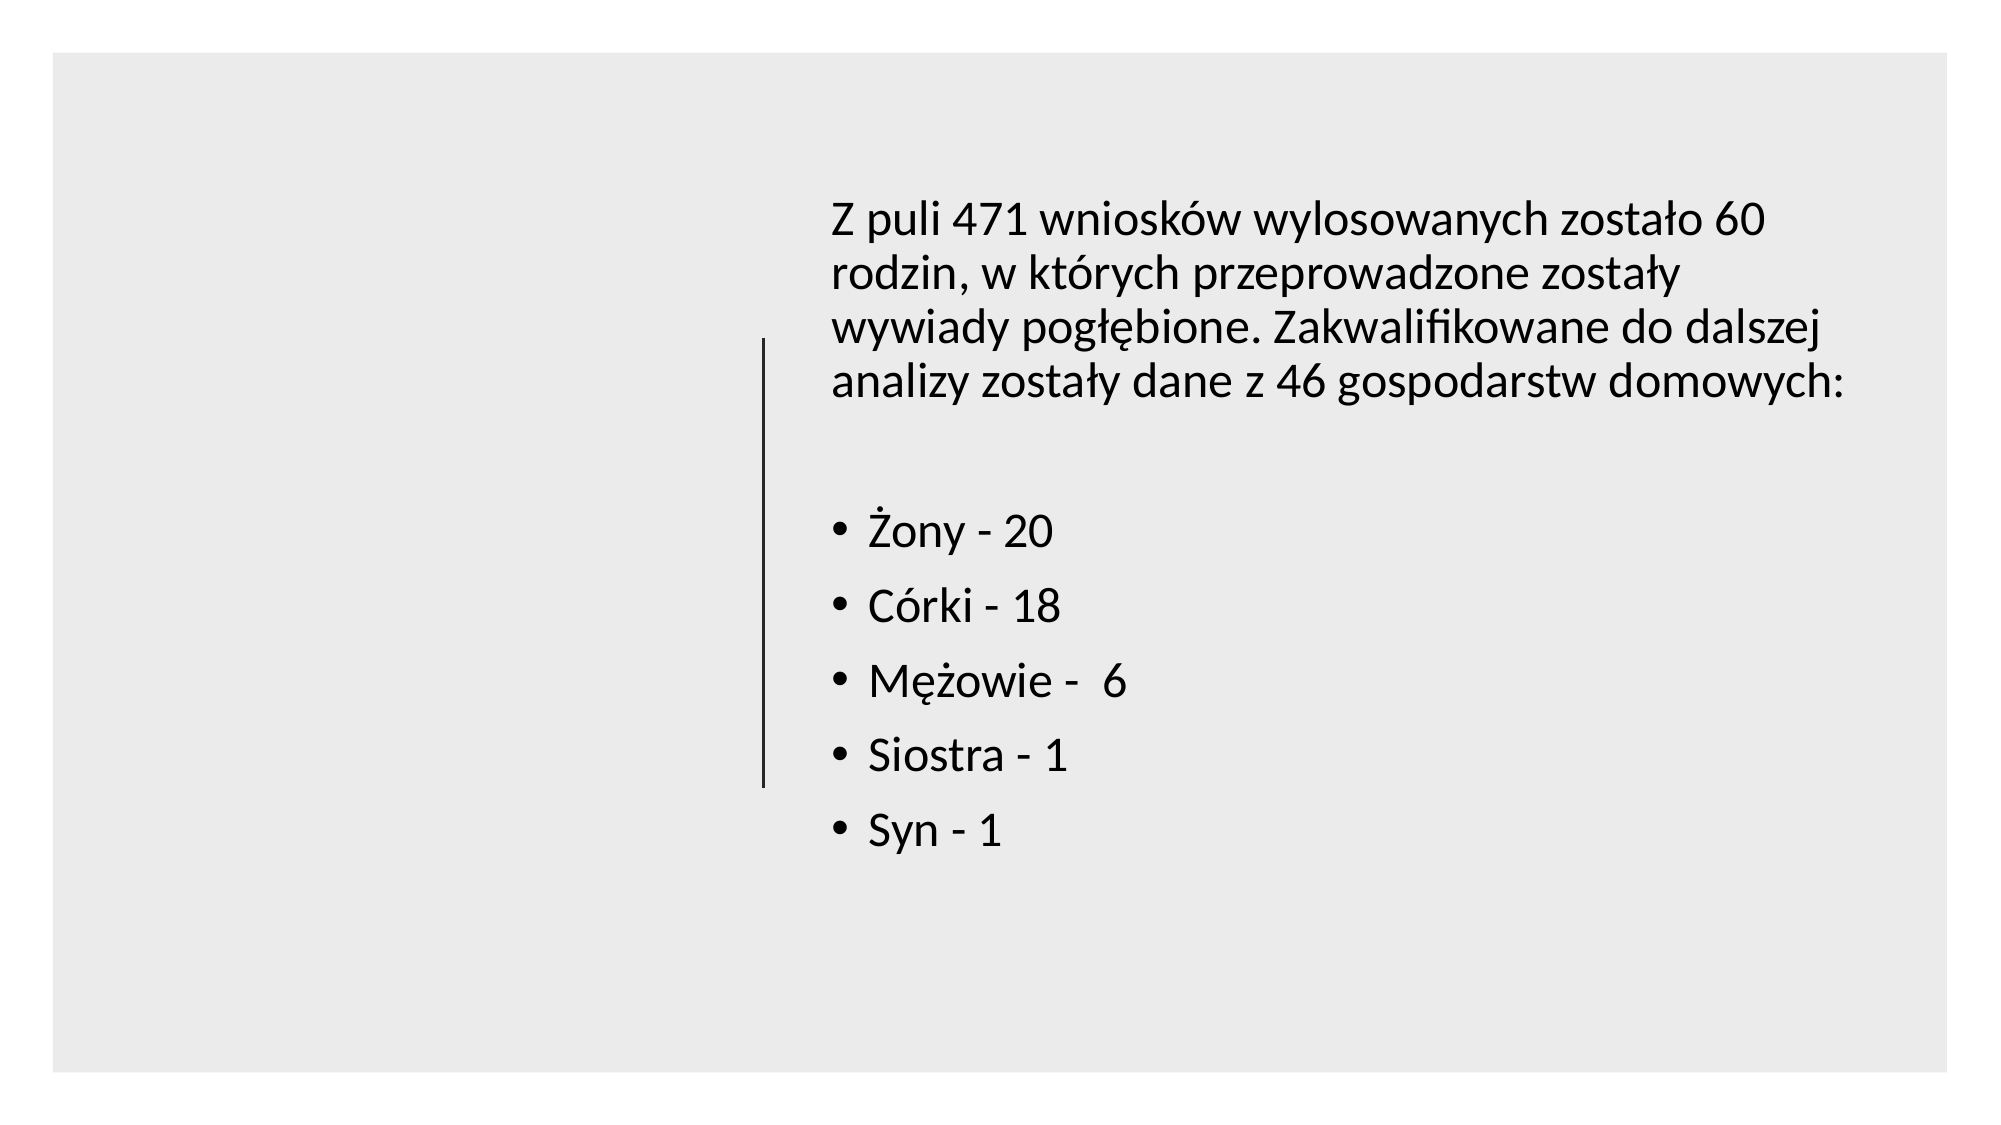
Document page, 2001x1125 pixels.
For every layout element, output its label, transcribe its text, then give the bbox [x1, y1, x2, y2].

list Z puli 471 wniosków wylosowanych zostało 60 rodzin, w których przeprowadzone zostały wywiady pogłębione. Zakwalifikowane do dalszej analizy zostały dane z 46 gospodarstw domowych: Żony - 20 Córki - 18 Mężowie - 6 Siostra - 1 Syn - 1 [816, 158, 1863, 967]
text_box [52, 52, 1948, 1073]
